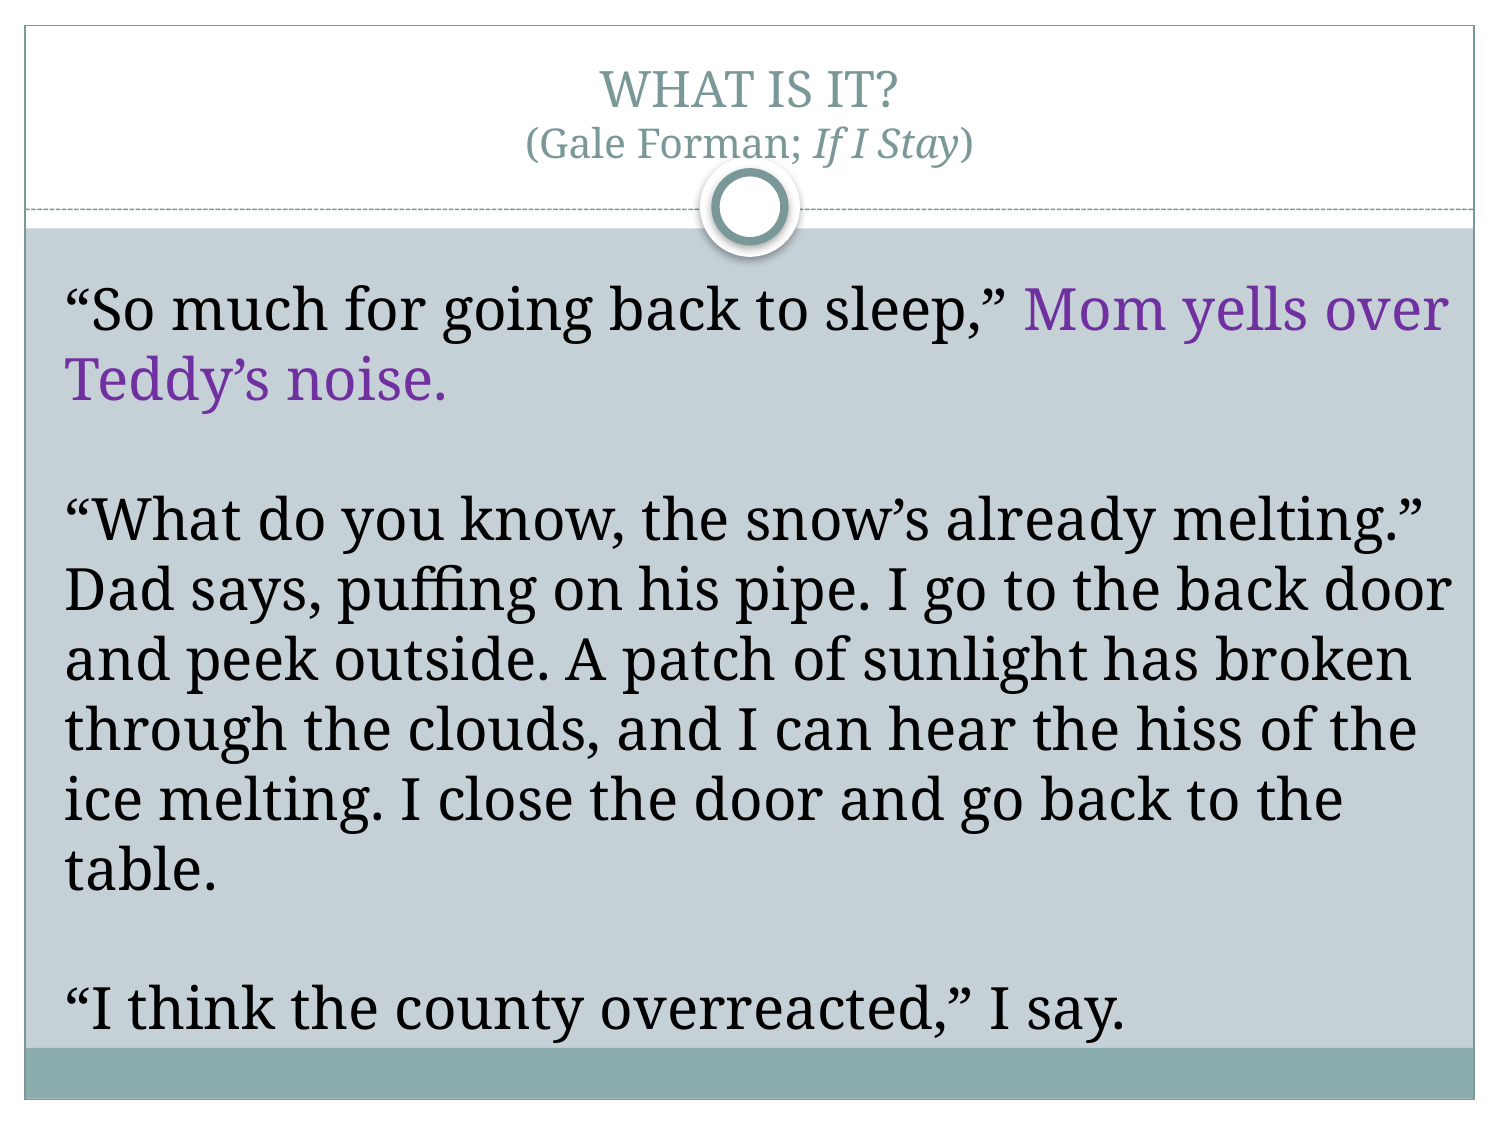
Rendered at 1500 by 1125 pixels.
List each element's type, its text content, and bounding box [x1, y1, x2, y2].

text_box “So much for going back to sleep,” Mom yells over Teddy’s noise. “What do you know, the snow’s already melting.” Dad says, puffing on his pipe. I go to the back door and peek outside. A patch of sunlight has broken through the clouds, and I can hear the hiss of the ice melting. I close the door and go back to the table. “I think the county overreacted,” I say. [49, 264, 1475, 1050]
text_box WHAT IS IT? (Gale Forman; If I Stay) [49, 49, 1450, 175]
